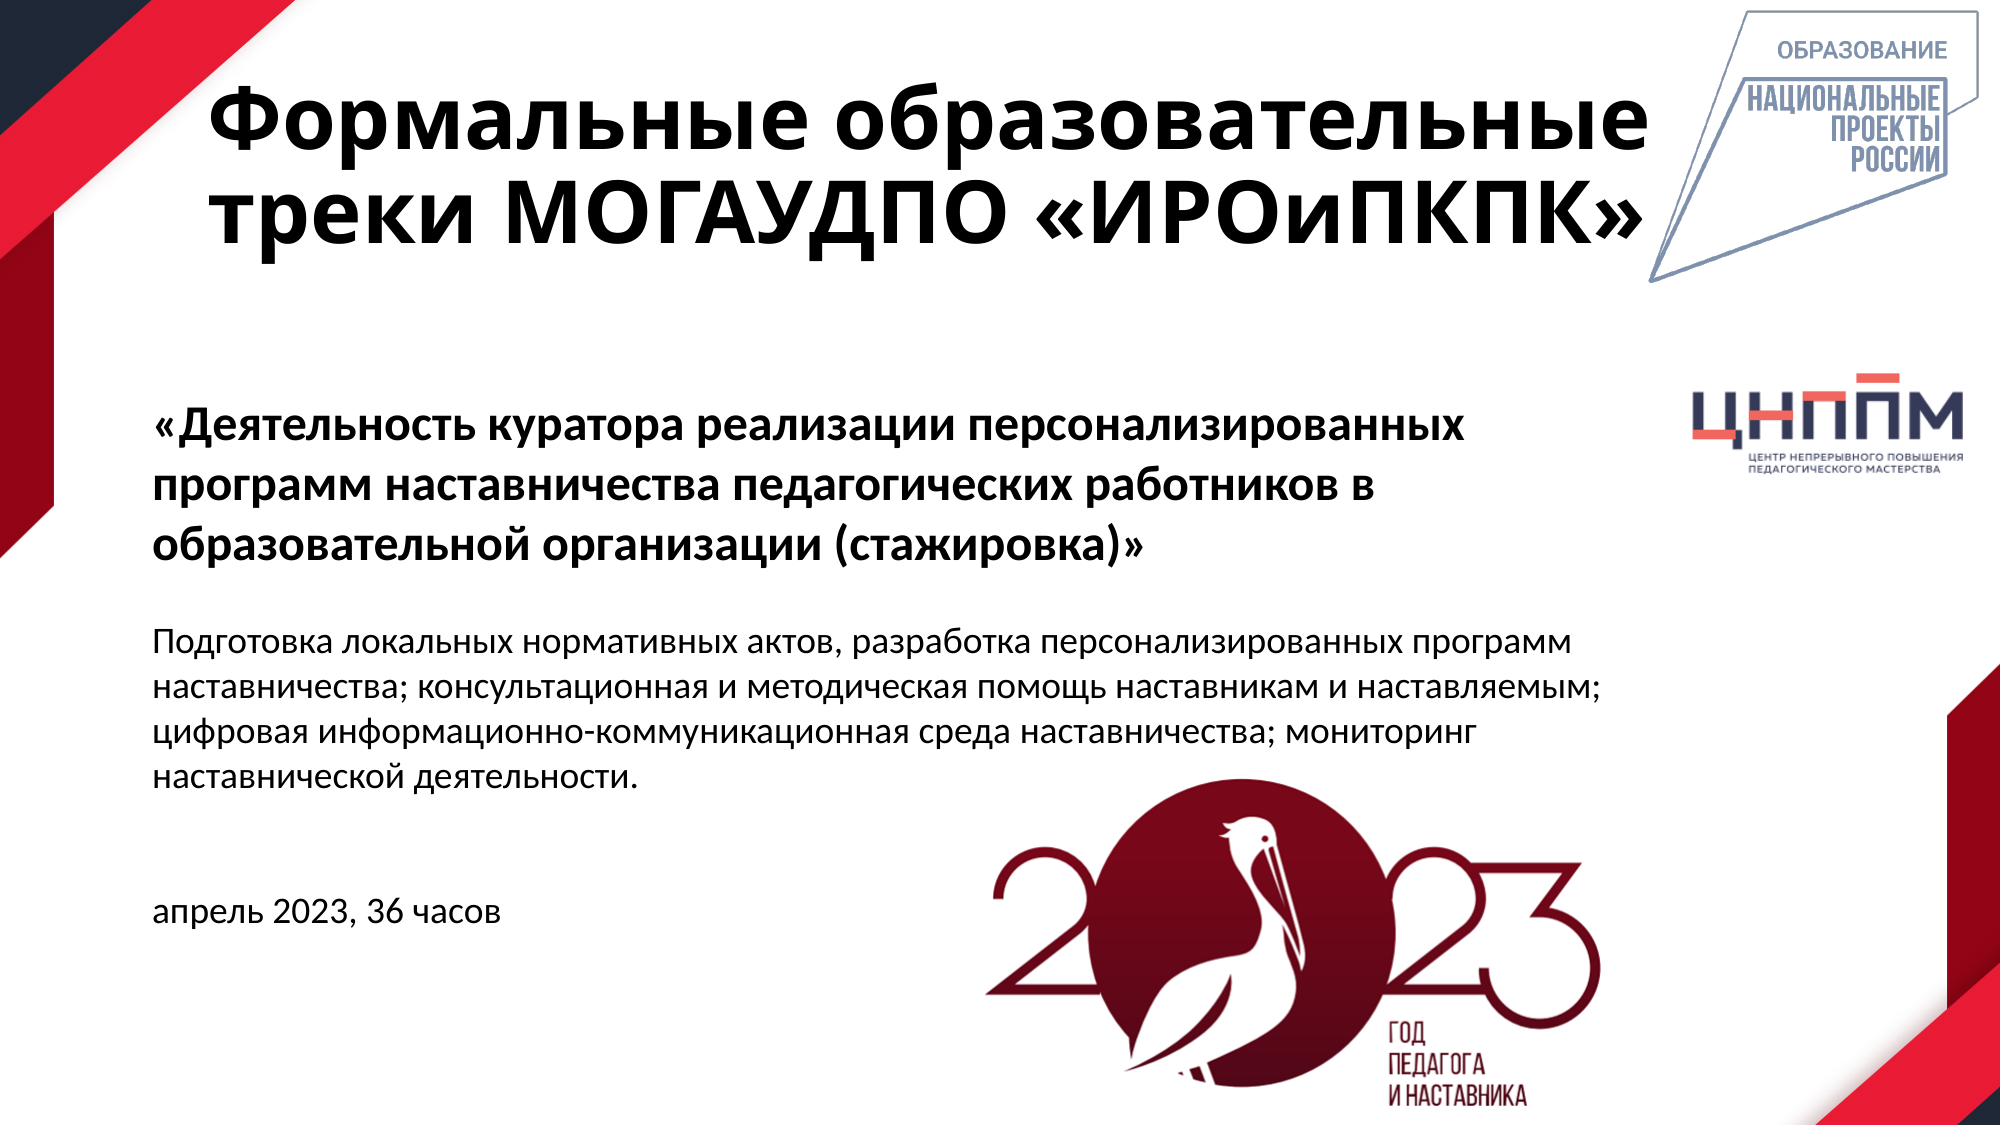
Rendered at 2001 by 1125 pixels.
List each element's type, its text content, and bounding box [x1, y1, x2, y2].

text_box «Деятельность куратора реализации персонализированных программ наставничества педагогических работников в образовательной организации (стажировка)» Подготовка локальных нормативных актов, разработка персонализированных программ наставничества; консультационная и методическая помощь наставникам и наставляемым; цифровая информационно-коммуникационная среда наставничества; мониторинг наставнической деятельности. апрель 2023, 36 часов [137, 383, 1671, 939]
picture [0, 0, 2000, 1125]
title Формальные образовательные треки МОГАУДПО «ИРОиПКПК» [191, 59, 1564, 278]
